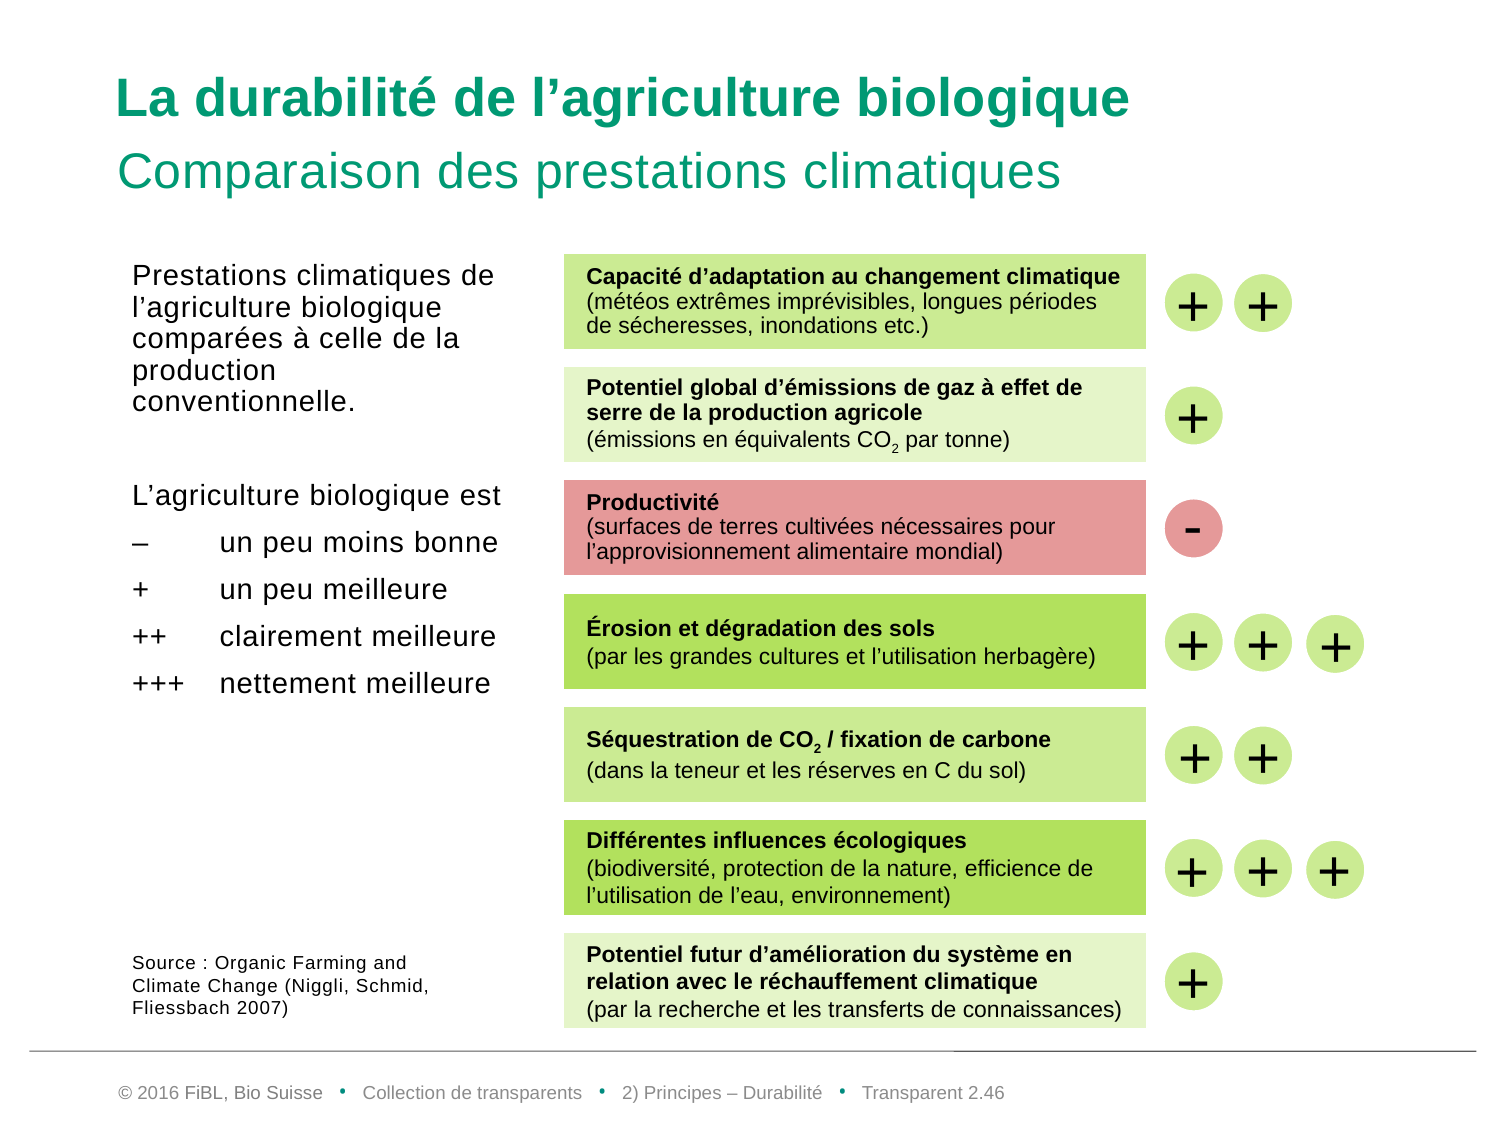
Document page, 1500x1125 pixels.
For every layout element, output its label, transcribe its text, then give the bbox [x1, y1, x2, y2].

list Comparaison des prestations climatiques [101, 137, 1397, 211]
list Source : Organic Farming and Climate Change (Niggli, Schmid, Fliessbach 2007) [117, 955, 496, 1051]
title La durabilité de l’agriculture biologique [100, 59, 1397, 138]
footer © 2016 FiBL, Bio Suisse • Collection de transparents • 2) Principes – Durabilité • Transparent 2.45 [103, 1055, 1140, 1125]
list Prestations climatiques de l’agriculture biologique comparées à celle de la production conventionnelle. L’agriculture biologique est – un peu moins bonne + un peu meilleure ++ clairement meilleure +++ nettement meilleure [117, 253, 519, 955]
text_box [562, 253, 1377, 1030]
